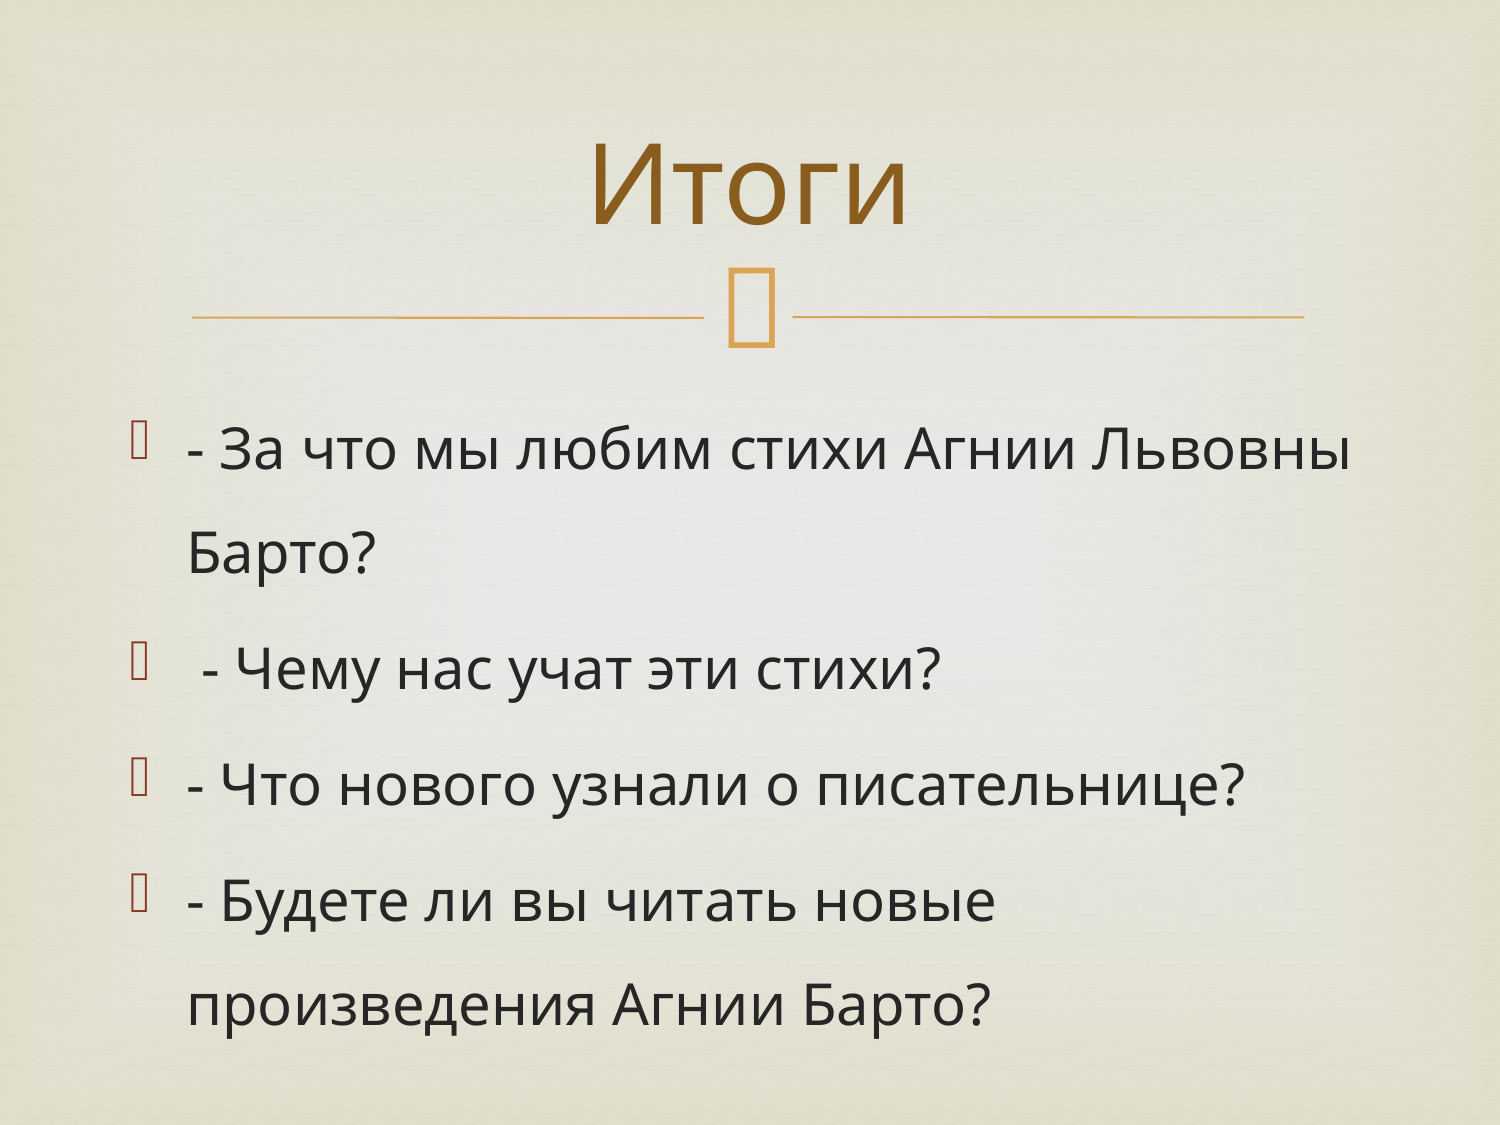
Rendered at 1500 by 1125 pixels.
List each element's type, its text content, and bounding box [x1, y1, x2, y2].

list - За что мы любим стихи Агнии Львовны Барто? - Чему нас учат эти стихи? - Что нового узнали о писательнице? - Будете ли вы читать новые произведения Агнии Барто? [114, 368, 1386, 1059]
title Итоги [112, 93, 1386, 267]
